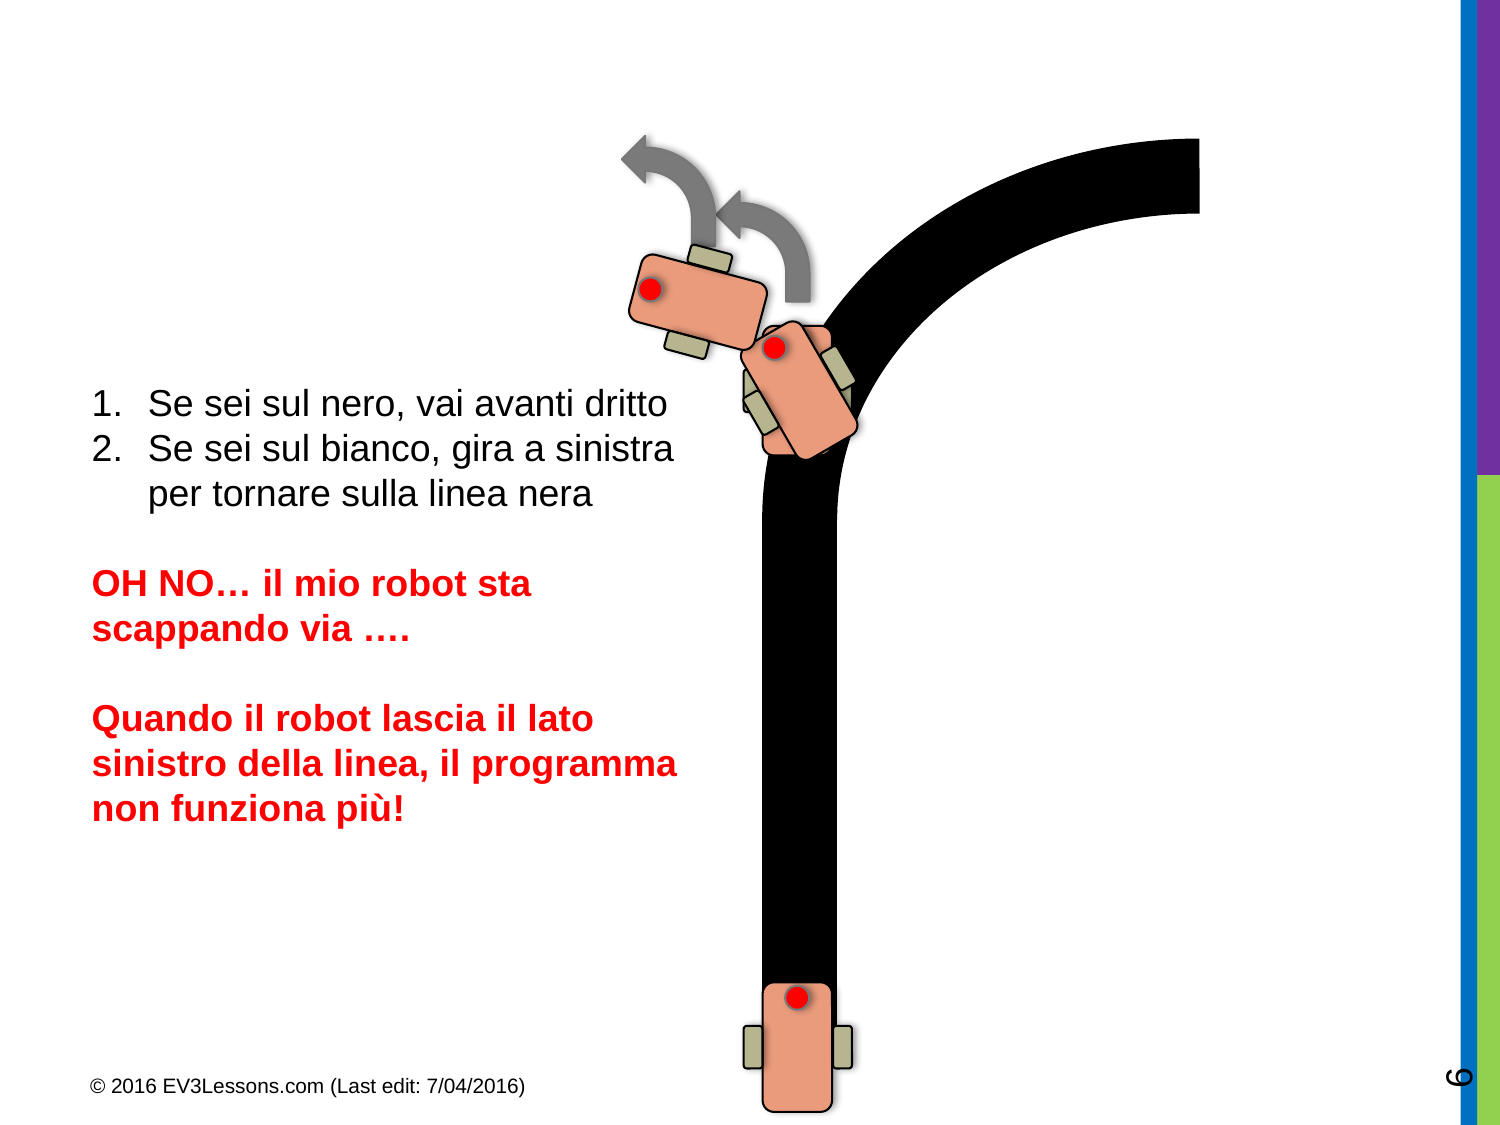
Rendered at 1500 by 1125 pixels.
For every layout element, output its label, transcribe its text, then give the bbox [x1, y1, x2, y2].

text_box [724, 190, 811, 303]
footer © 2016 EV3Lessons.com (Last edit: 7/04/2016) [75, 1065, 638, 1112]
text_box [621, 134, 717, 231]
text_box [643, 236, 753, 367]
text_box [797, 173, 1200, 520]
slide_number 6 [1427, 887, 1488, 1104]
text_box Se sei sul nero, vai avanti dritto Se sei sul bianco, gira a sinistra per tornare sulla linea nera OH NO… il mio robot sta scappando via …. Quando il robot lascia il lato sinistro della linea, il programma non funziona più! [76, 371, 710, 837]
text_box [743, 981, 853, 1113]
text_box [744, 324, 855, 456]
